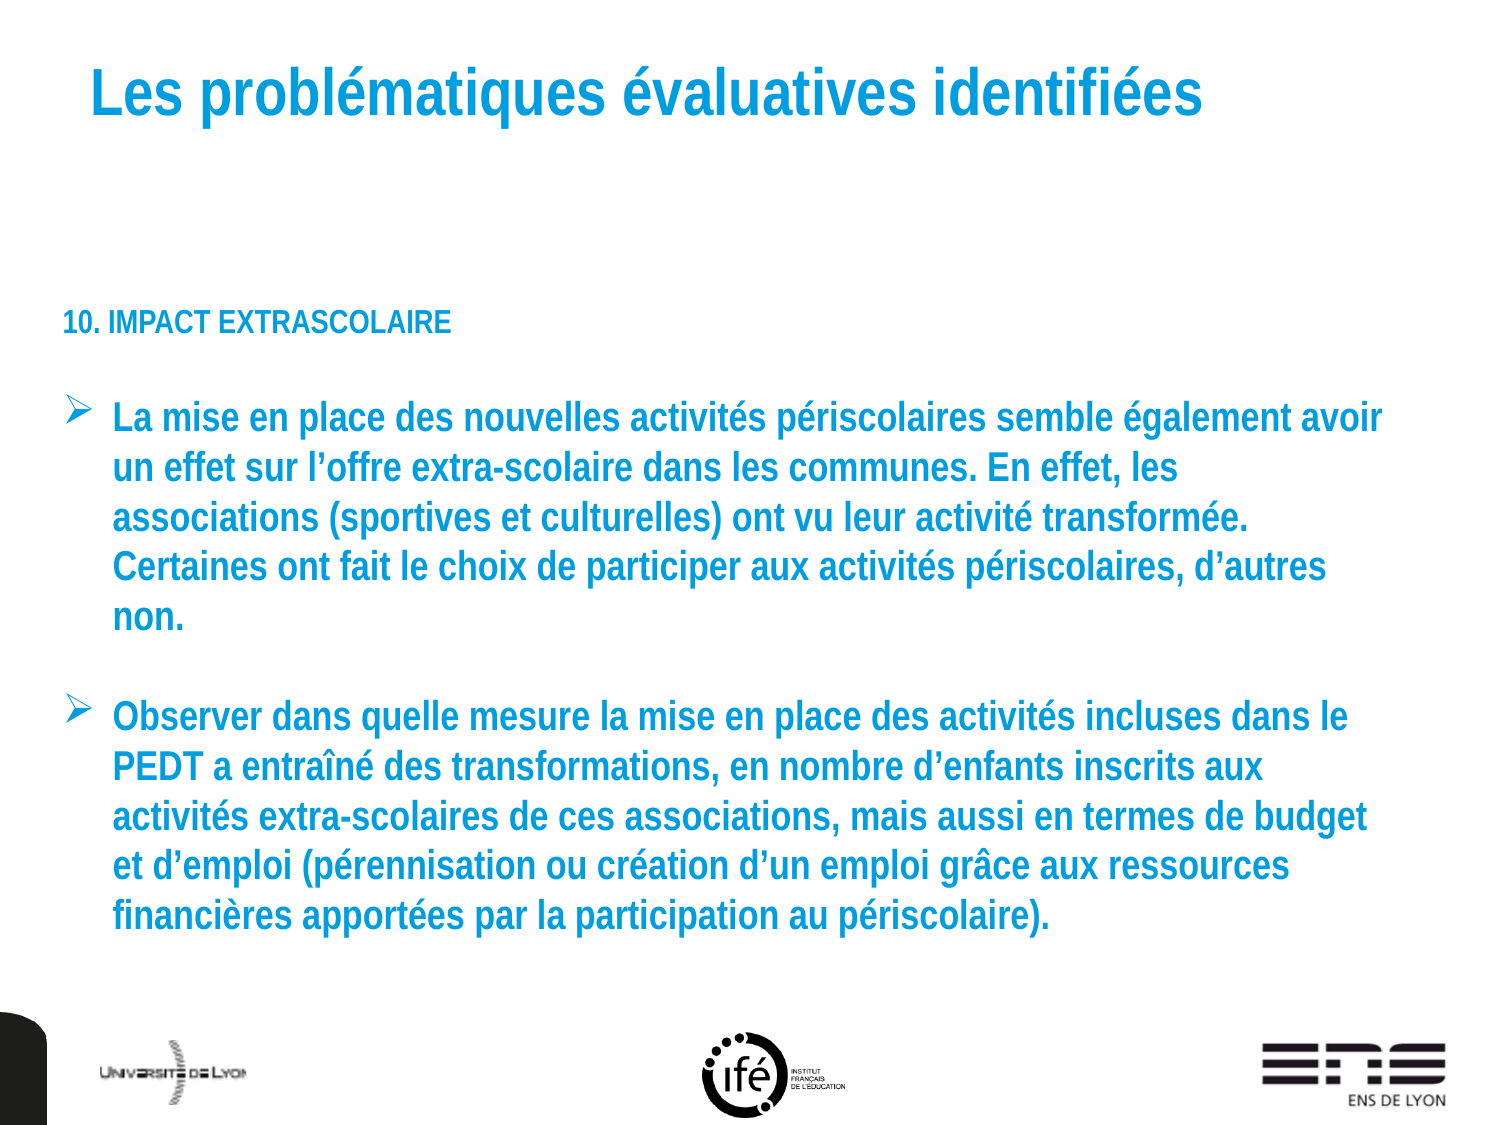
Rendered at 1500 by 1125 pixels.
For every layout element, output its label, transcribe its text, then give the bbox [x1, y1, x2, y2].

text_box 10. IMPACT EXTRASCOLAIRE La mise en place des nouvelles activités périscolaires semble également avoir un effet sur l’offre extra-scolaire dans les communes. En effet, les associations (sportives et culturelles) ont vu leur activité transformée. Certaines ont fait le choix de participer aux activités périscolaires, d’autres non. Observer dans quelle mesure la mise en place des activités incluses dans le PEDT a entraîné des transformations, en nombre d’enfants inscrits aux activités extra-scolaires de ces associations, mais aussi en termes de budget et d’emploi (pérennisation ou création d’un emploi grâce aux ressources financières apportées par la participation au périscolaire). [47, 184, 1398, 953]
title Les problématiques évaluatives identifiées [75, 0, 1425, 183]
picture [0, 1011, 47, 1125]
picture [1211, 1023, 1500, 1122]
picture [702, 1032, 845, 1118]
